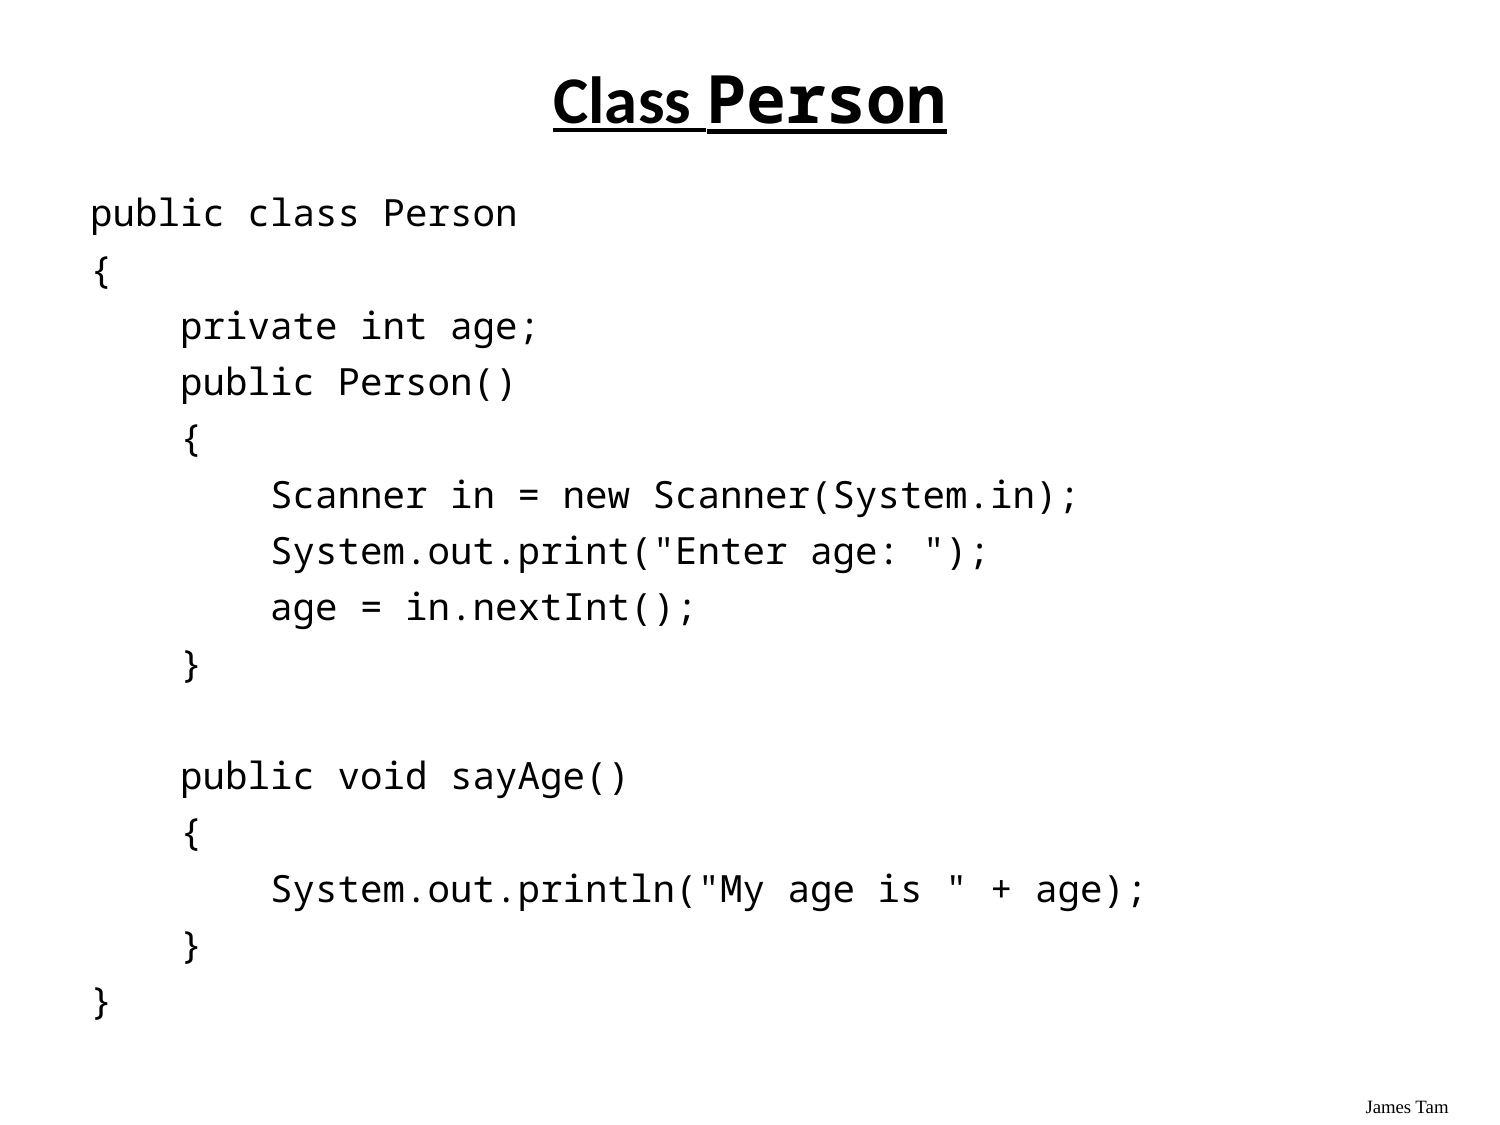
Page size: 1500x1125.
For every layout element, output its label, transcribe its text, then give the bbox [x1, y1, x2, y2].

title Class Person [75, 50, 1425, 155]
list public class Person { private int age; public Person() { Scanner in = new Scanner(System.in); System.out.print("Enter age: "); age = in.nextInt(); } public void sayAge() { System.out.println("My age is " + age); } } [75, 181, 1417, 1063]
